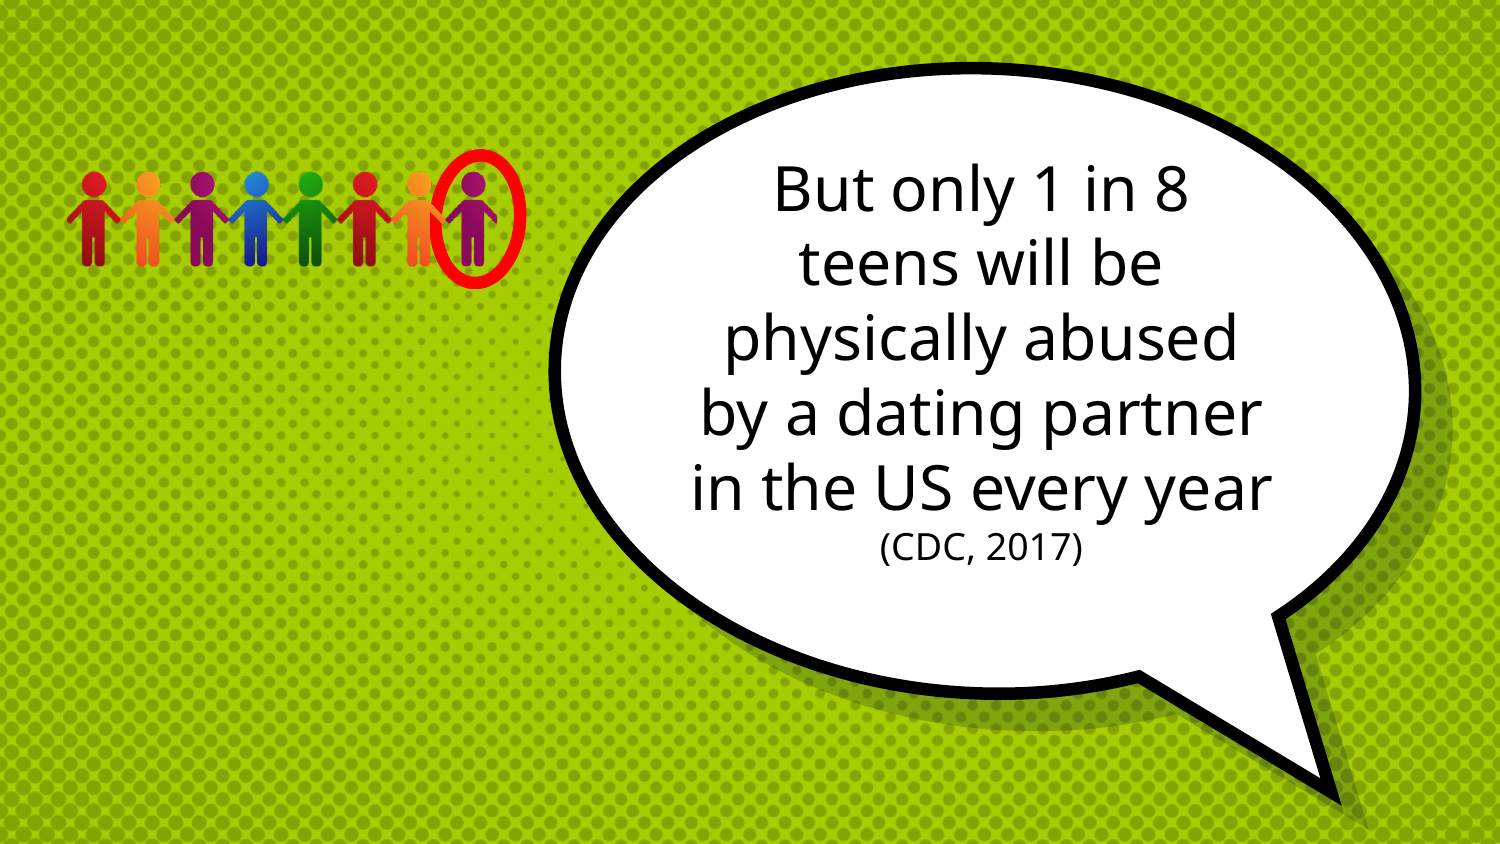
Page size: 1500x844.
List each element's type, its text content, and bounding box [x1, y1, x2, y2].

title But only 1 in 8 teens will be physically abused by a dating partner in the US every year (CDC, 2017) [672, 392, 1291, 584]
picture [66, 77, 498, 362]
text_box [502, 164, 521, 270]
